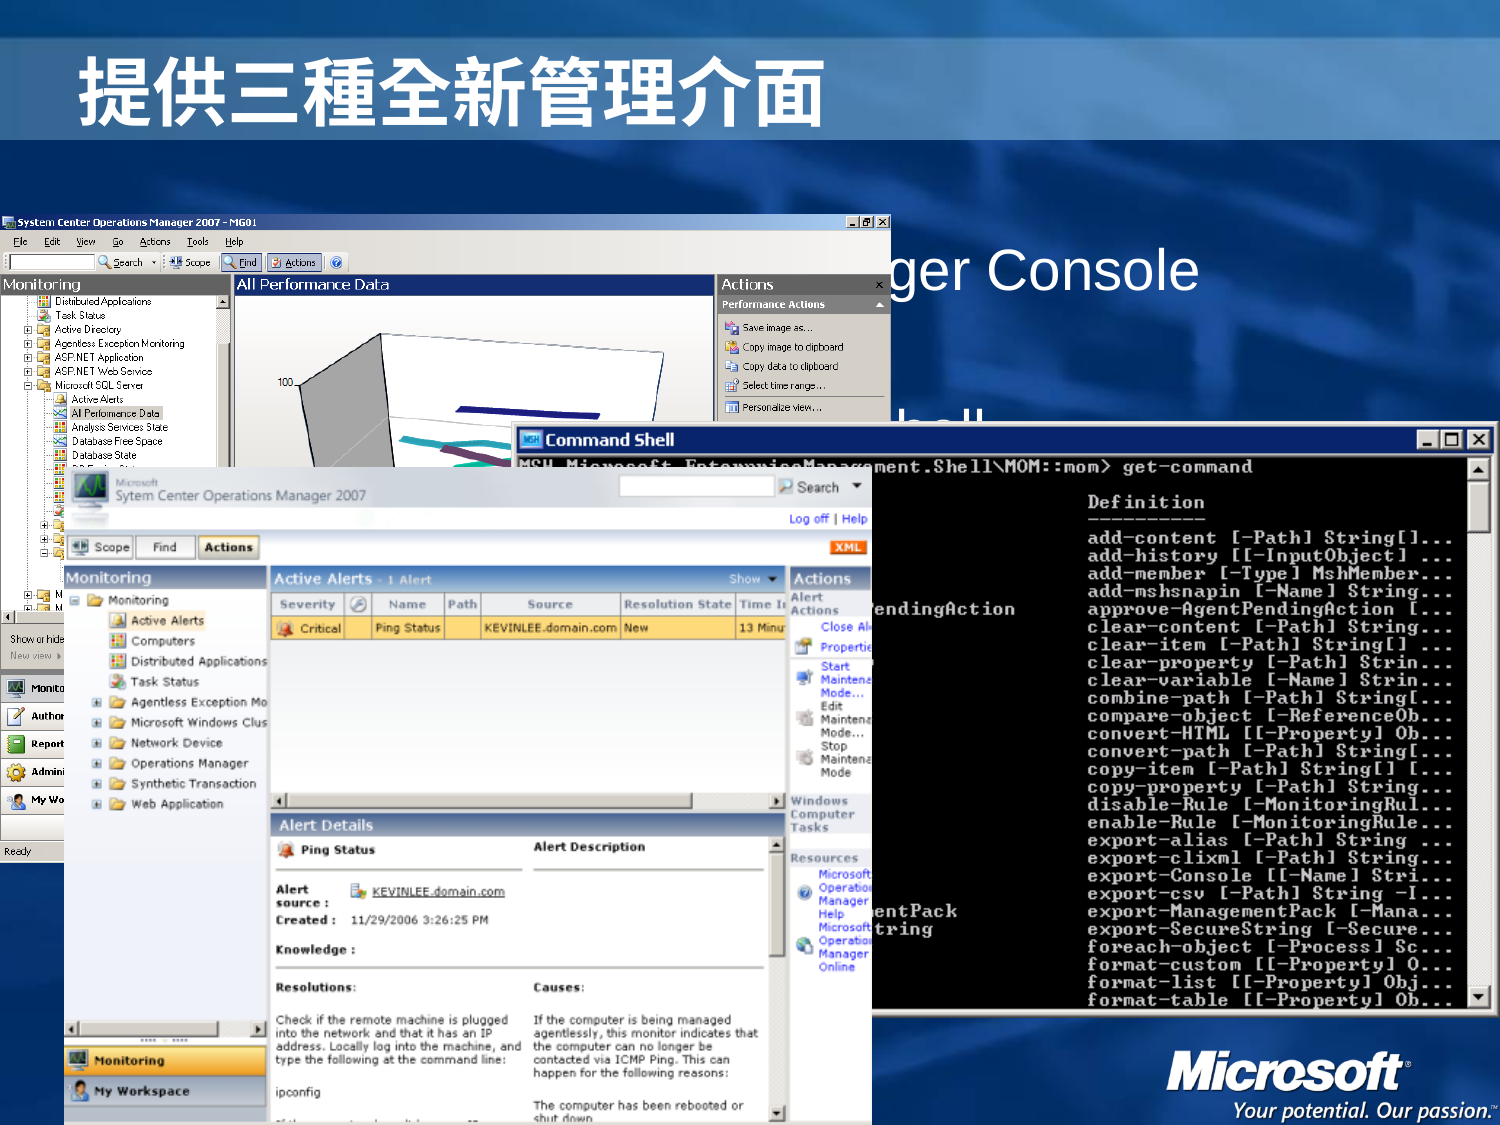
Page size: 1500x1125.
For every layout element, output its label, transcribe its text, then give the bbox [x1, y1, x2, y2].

title 提供三種全新管理介面 [62, 45, 1454, 144]
list 近端管理：Operations Manager Console 遠端管理：Web Console 批次管理：Windows PowerShell [894, 231, 1457, 419]
picture [0, 0, 1500, 1125]
